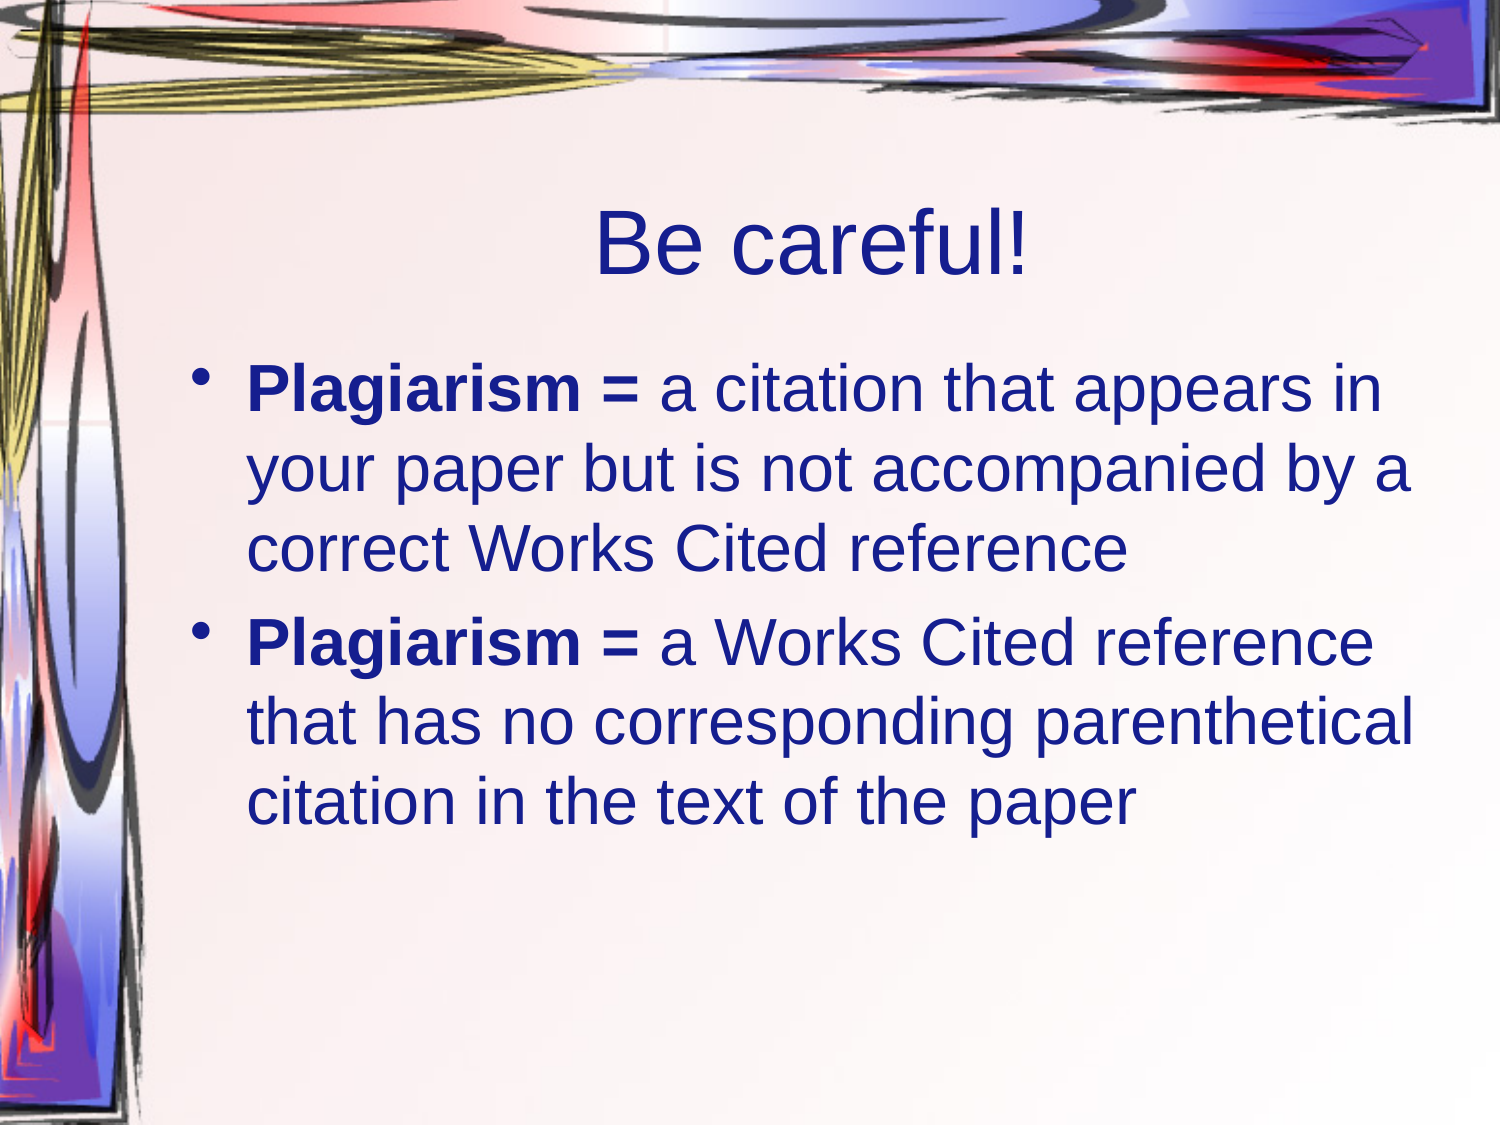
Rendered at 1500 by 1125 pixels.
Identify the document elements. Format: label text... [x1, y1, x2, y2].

picture [0, 0, 1500, 1125]
title Be careful! [174, 149, 1451, 326]
list Plagiarism = a citation that appears in your paper but is not accompanied by a correct Works Cited reference Plagiarism = a Works Cited reference that has no corresponding parenthetical citation in the text of the paper [174, 337, 1451, 1001]
